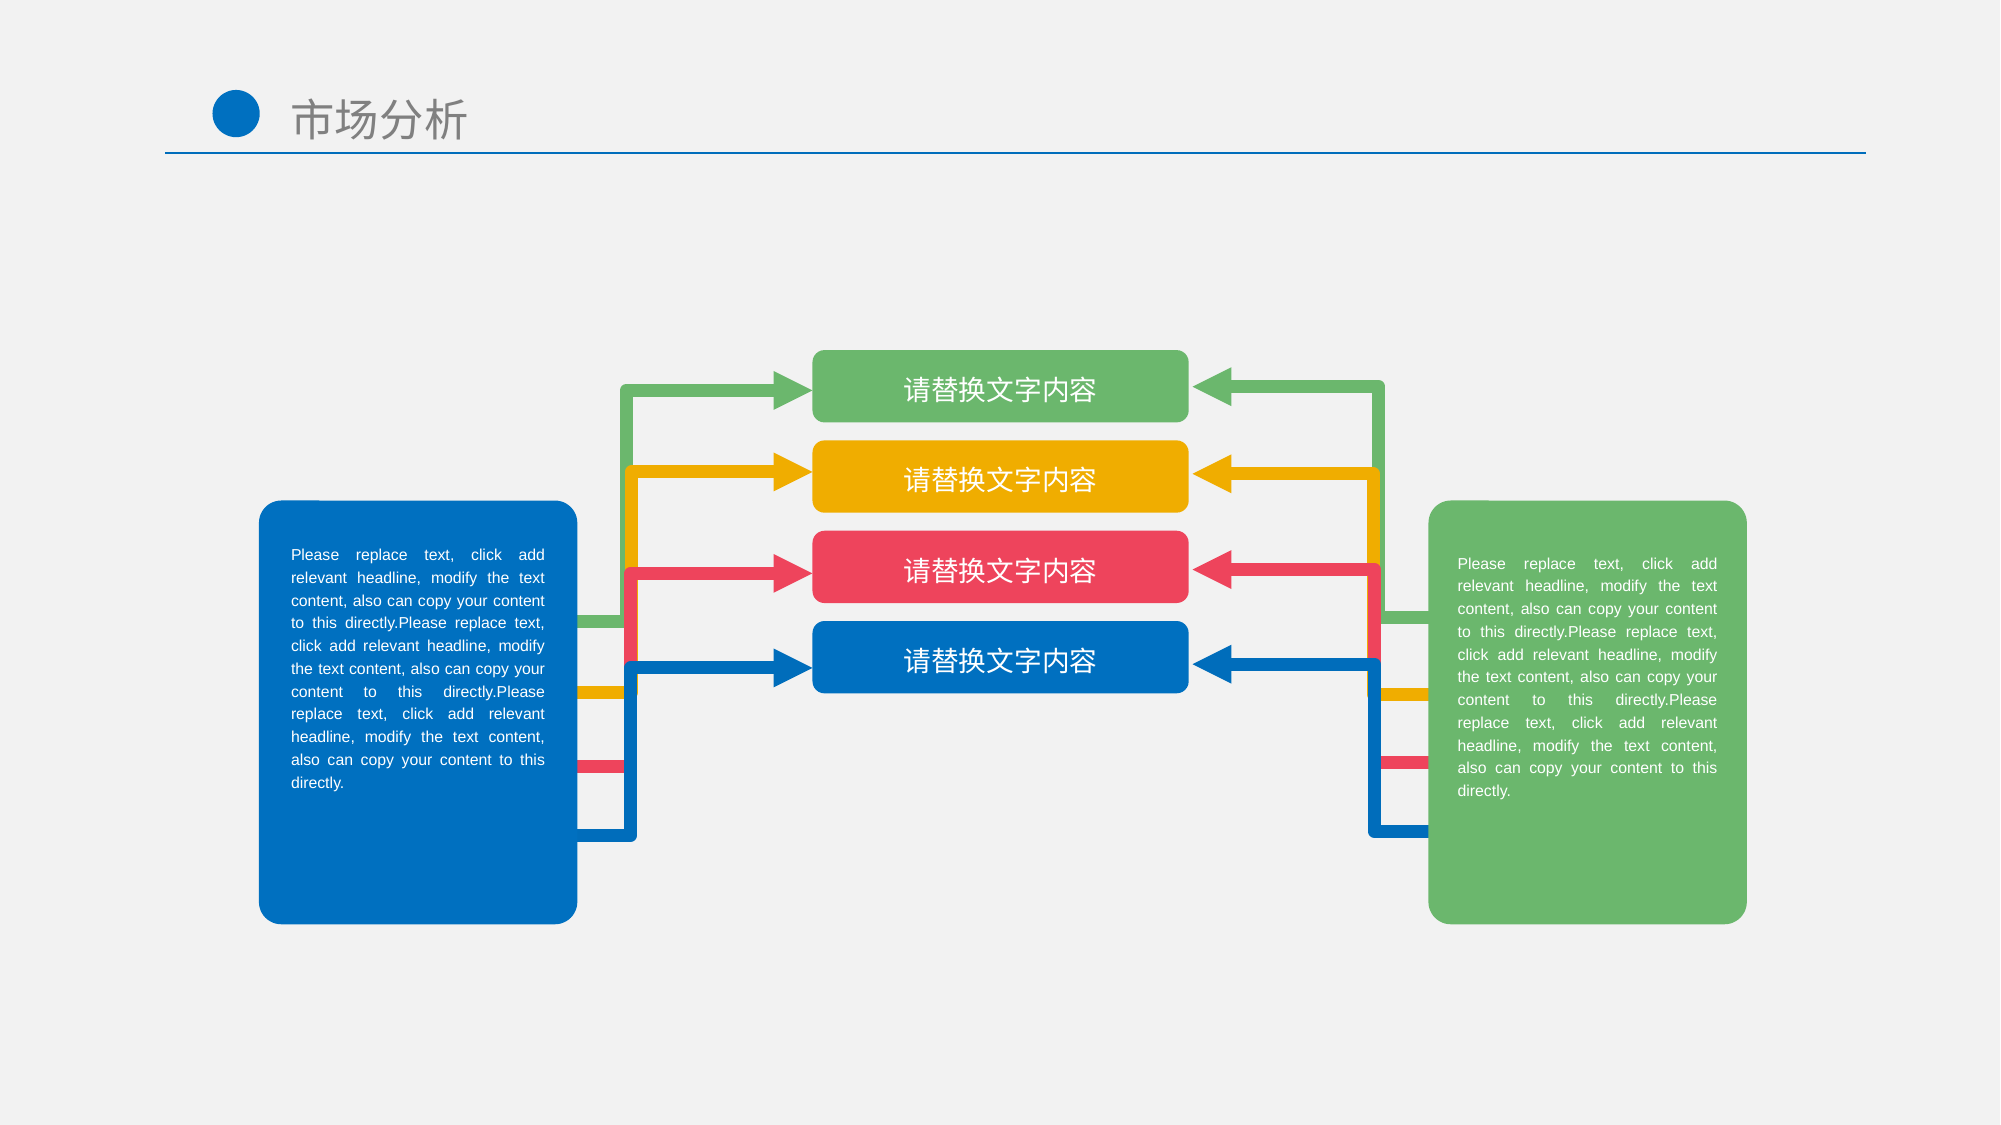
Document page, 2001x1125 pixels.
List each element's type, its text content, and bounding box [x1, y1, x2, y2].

text_box 请替换文字内容 [818, 528, 1186, 606]
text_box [582, 667, 813, 836]
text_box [450, 471, 813, 572]
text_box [1192, 663, 1423, 832]
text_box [258, 500, 578, 925]
text_box 请替换文字内容 [818, 618, 1186, 696]
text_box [582, 573, 813, 667]
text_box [1192, 386, 1566, 498]
text_box 请替换文字内容 [810, 347, 1191, 425]
text_box 请替换文字内容 [817, 438, 1187, 515]
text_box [1192, 569, 1423, 663]
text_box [439, 390, 813, 498]
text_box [1192, 473, 1555, 568]
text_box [1428, 500, 1748, 925]
